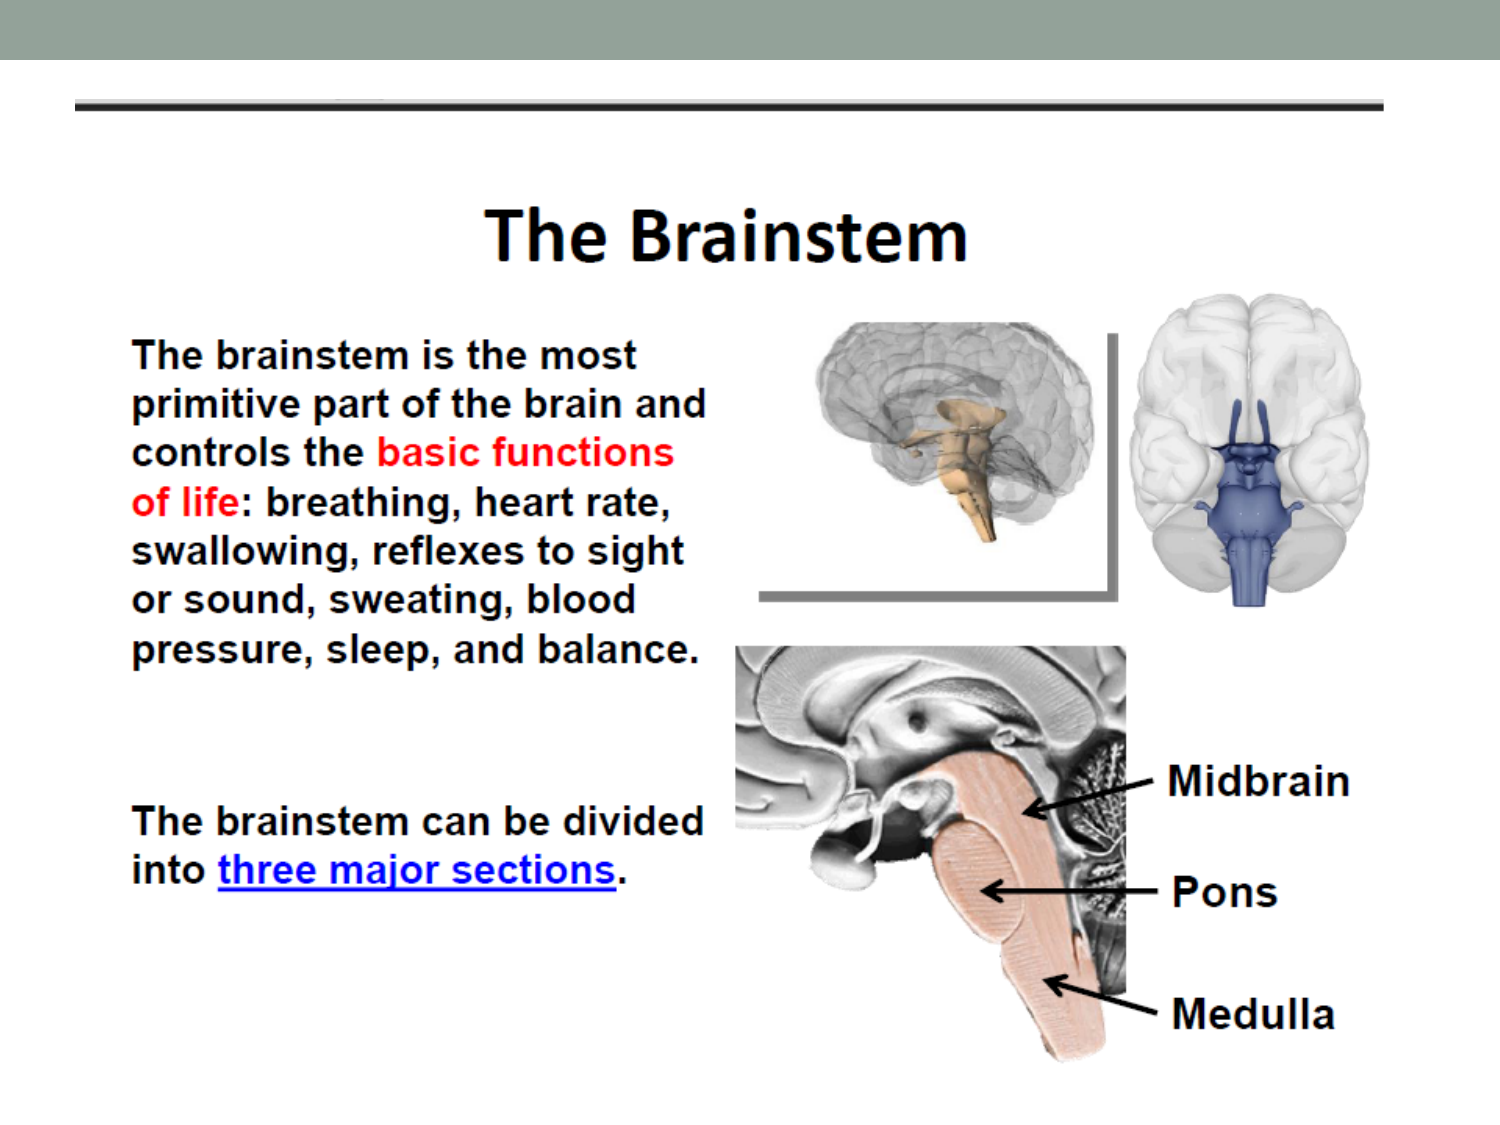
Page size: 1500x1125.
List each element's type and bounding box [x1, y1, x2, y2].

picture [74, 99, 1384, 1073]
